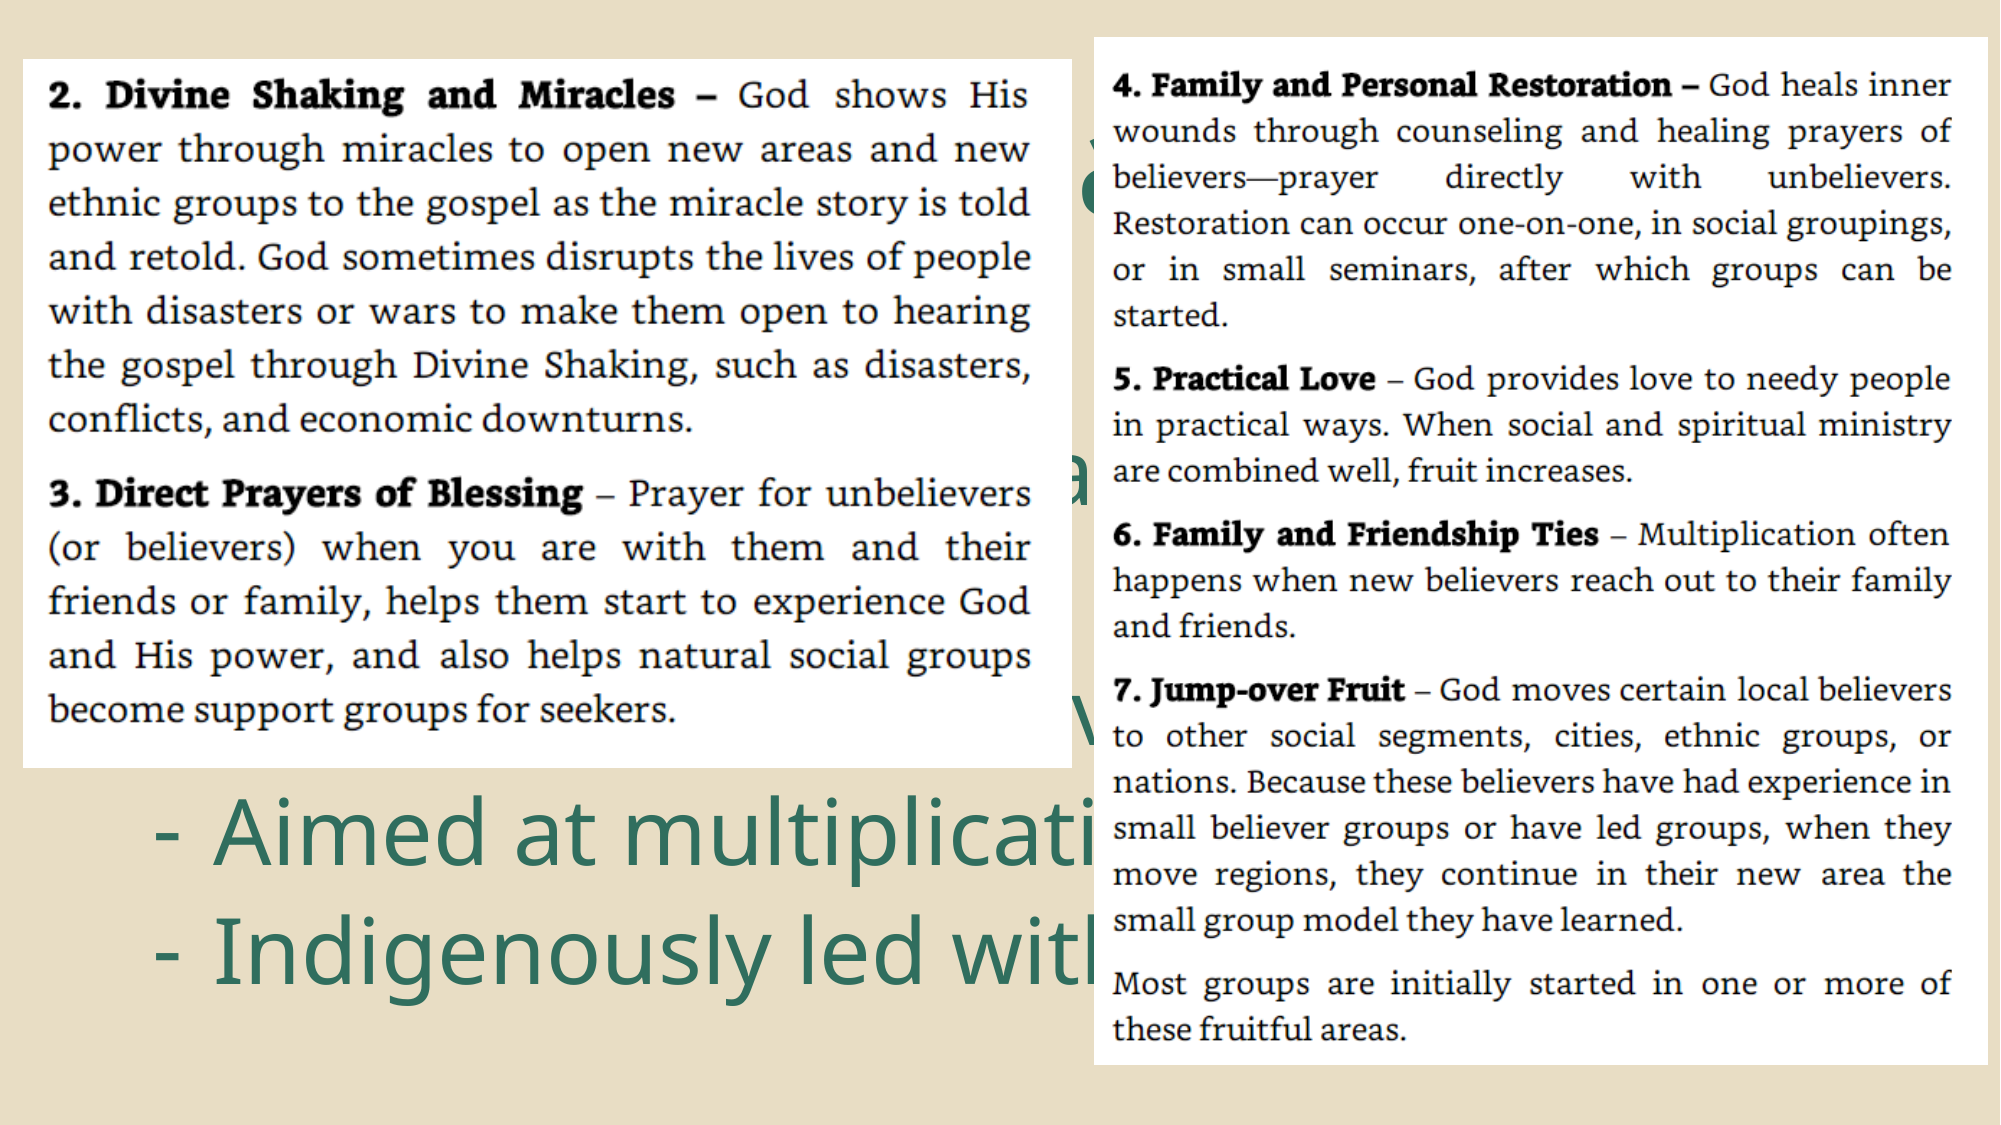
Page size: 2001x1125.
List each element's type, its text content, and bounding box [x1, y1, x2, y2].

picture [1094, 37, 1988, 1065]
list Methodology Transformation dialogue Group formation Gather and provide vision Aimed at multiplication Indigenously led within 5 weeks? [137, 299, 1094, 1014]
title Missions framework [1072, 59, 1094, 278]
text_box [0, 0, 2000, 1125]
picture [23, 59, 1072, 768]
